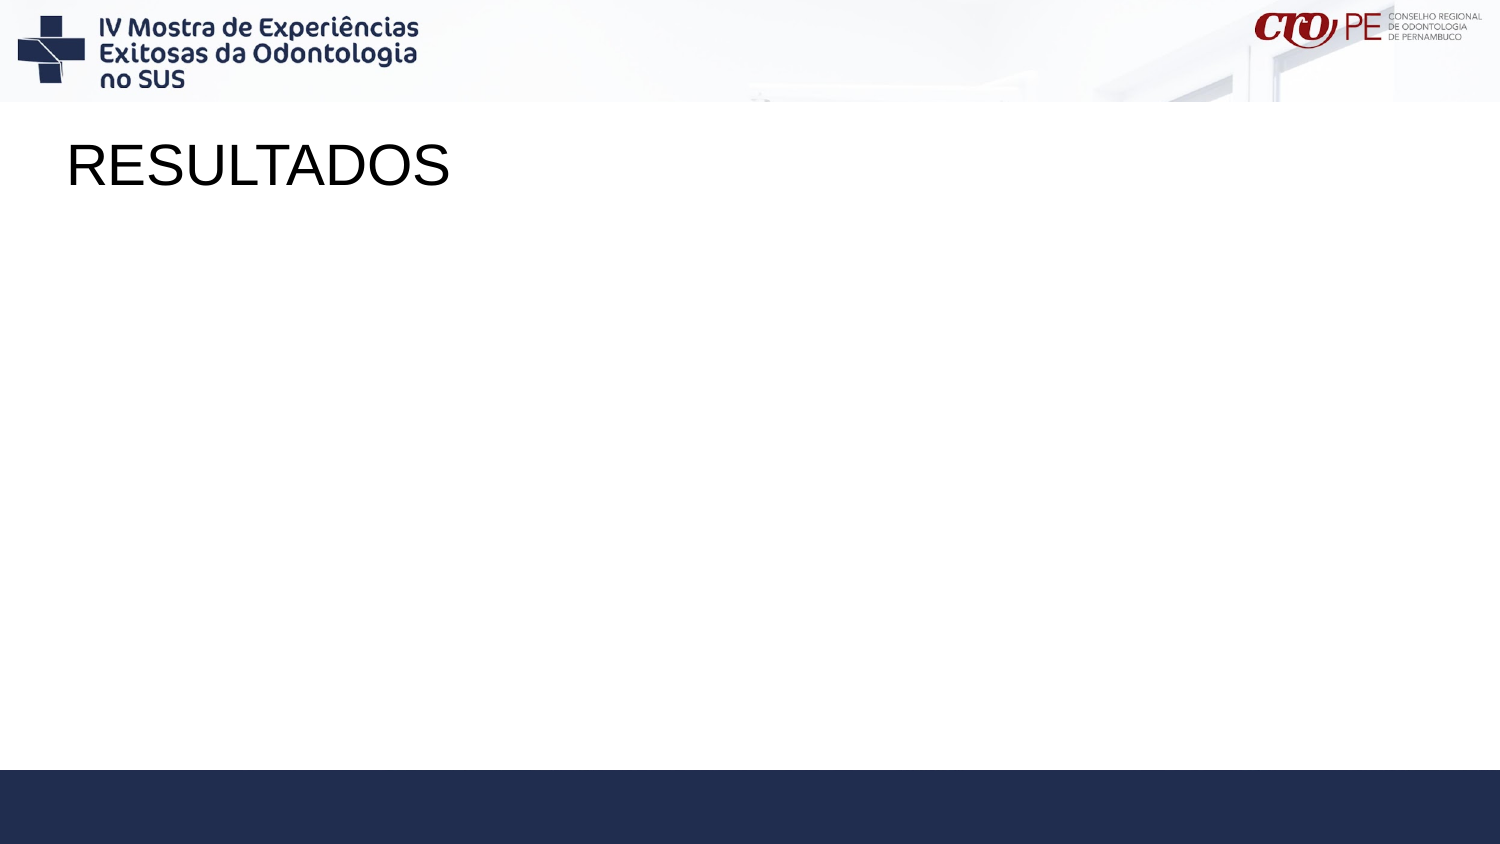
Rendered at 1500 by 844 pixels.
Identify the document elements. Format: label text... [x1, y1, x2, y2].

picture [0, 769, 1500, 844]
title RESULTADOS [51, 111, 1449, 262]
text_box [0, 109, 1500, 251]
picture [0, 0, 1500, 102]
